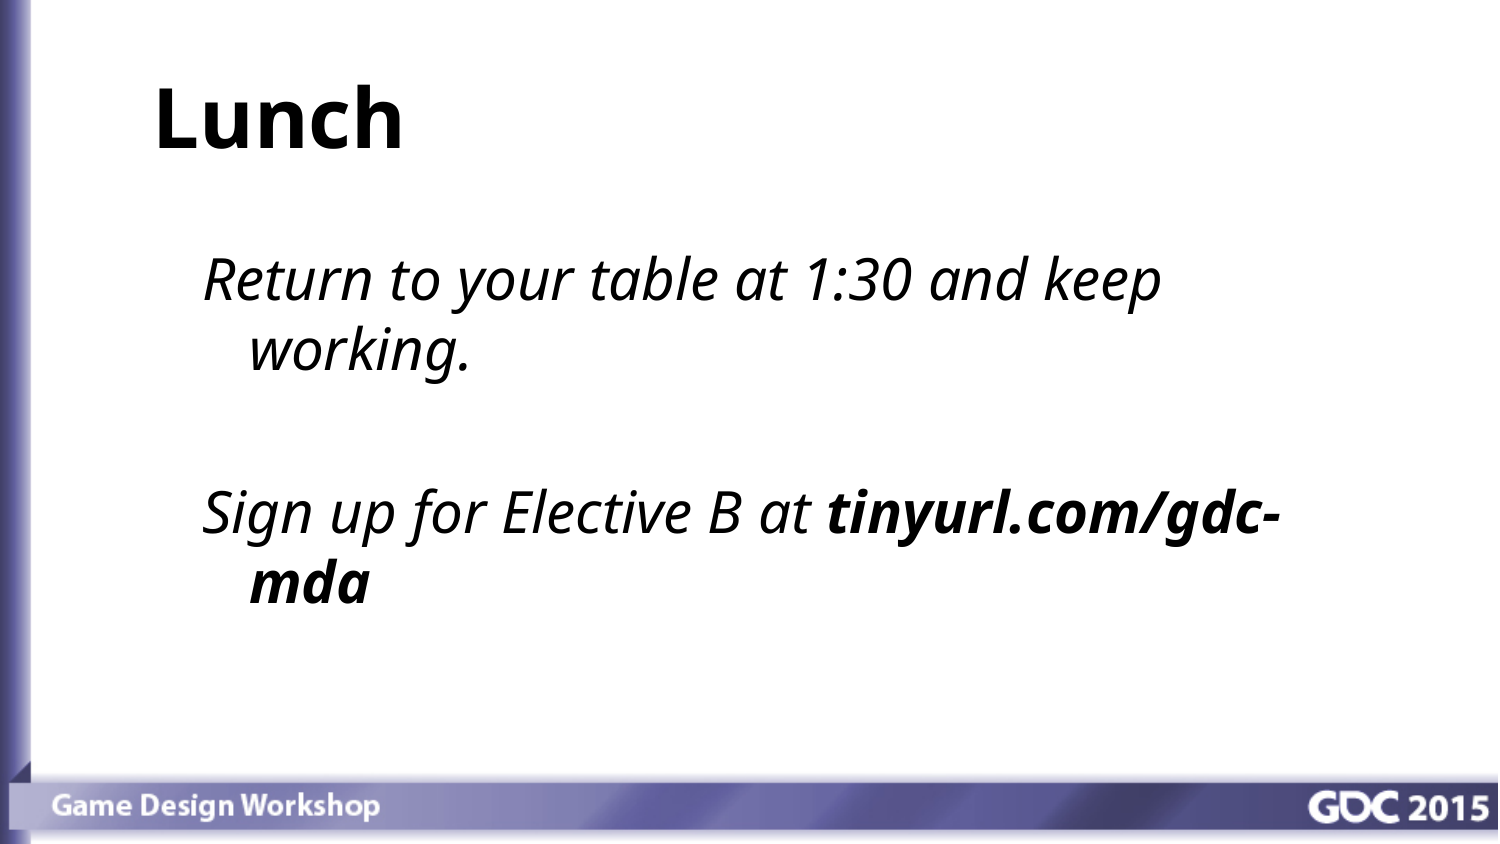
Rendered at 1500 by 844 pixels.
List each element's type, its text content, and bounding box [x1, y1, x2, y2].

list Return to your table at 1:30 and keep working. Sign up for Elective B at tinyurl.com/gdc-mda [111, 234, 1313, 723]
title Lunch [137, 59, 1338, 173]
picture [0, 0, 1498, 844]
